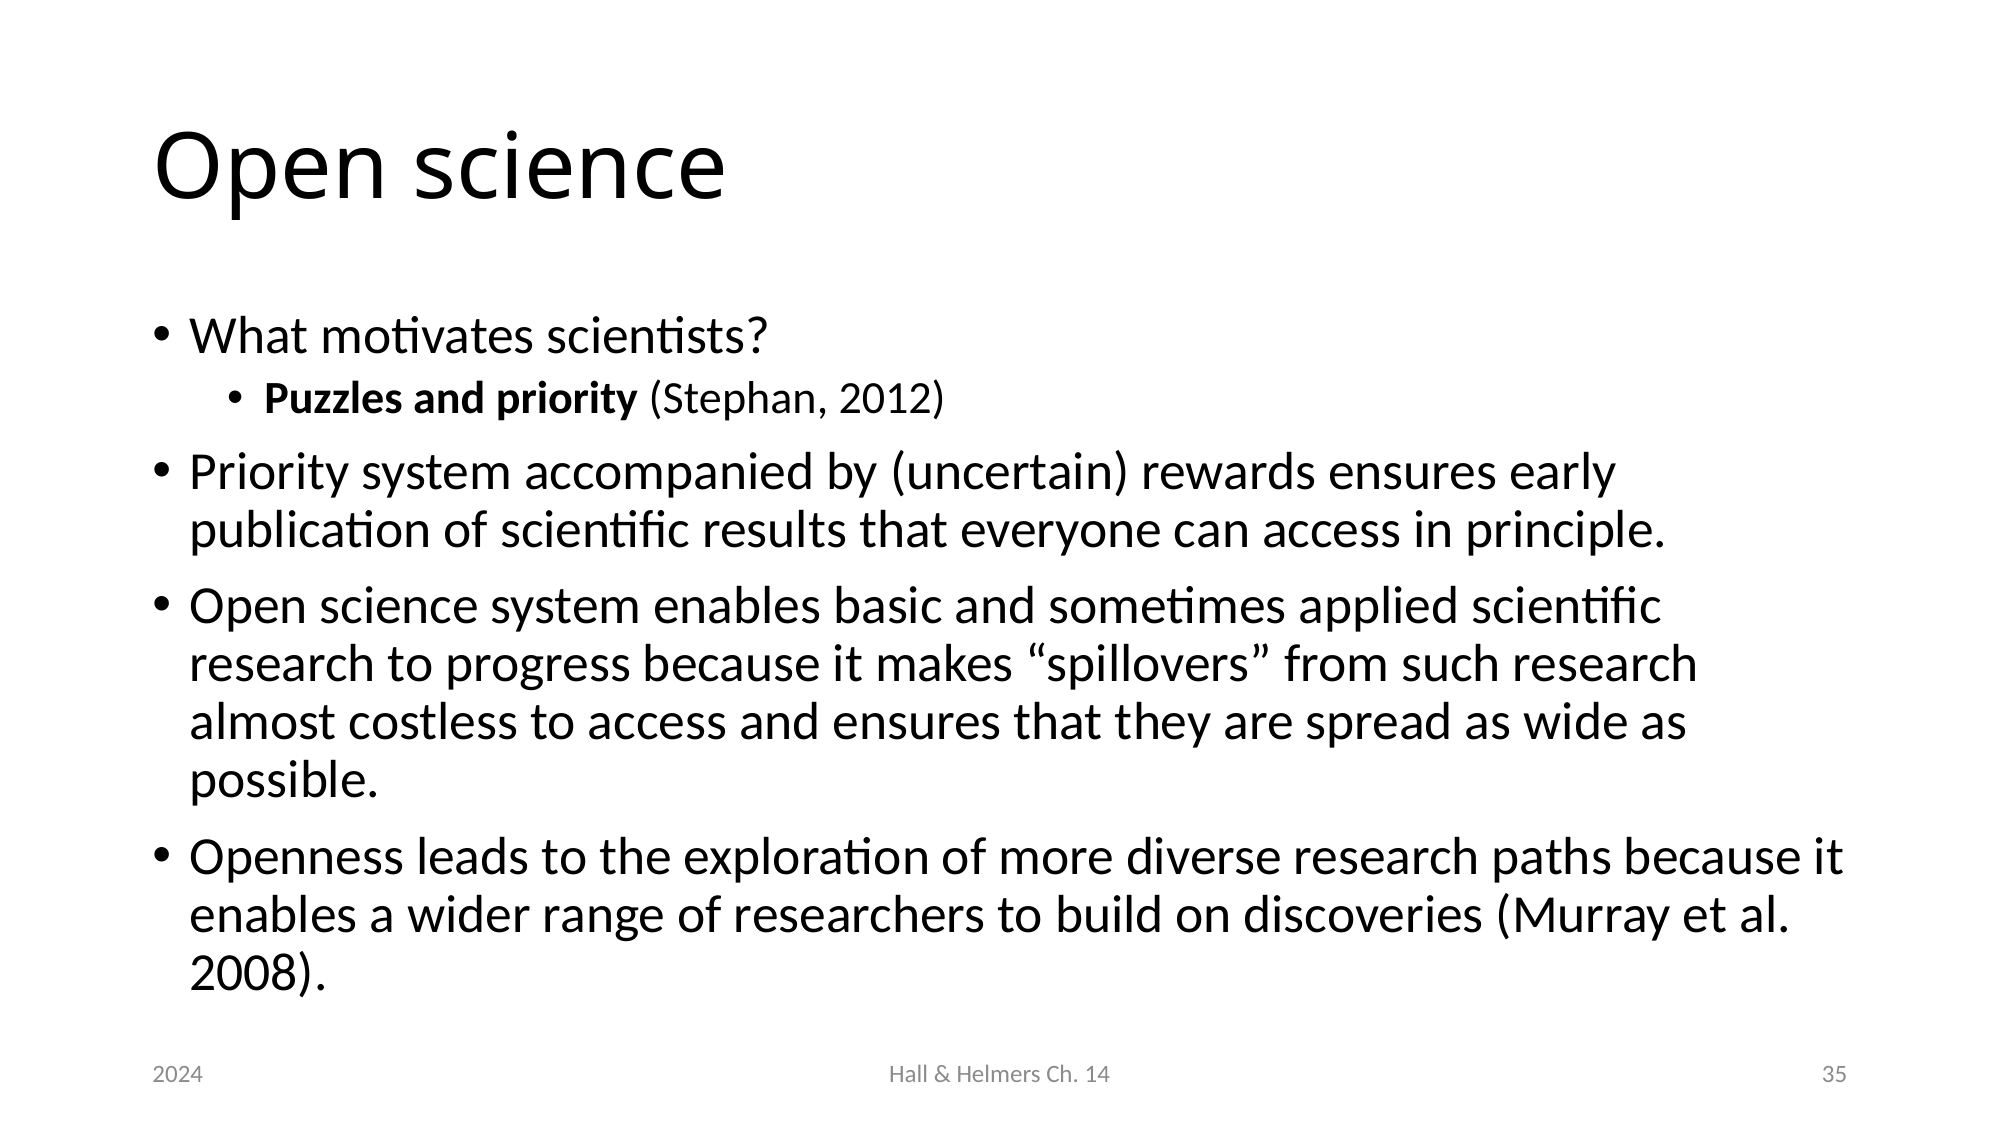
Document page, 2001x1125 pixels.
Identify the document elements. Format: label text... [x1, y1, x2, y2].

slide_number 2024 [137, 1042, 588, 1103]
slide_number 35 [1412, 1042, 1863, 1103]
list What motivates scientists? Puzzles and priority (Stephan, 2012) Priority system accompanied by (uncertain) rewards ensures early publication of scientific results that everyone can access in principle. Open science system enables basic and sometimes applied scientific research to progress because it makes “spillovers” from such research almost costless to access and ensures that they are spread as wide as possible. Openness leads to the exploration of more diverse research paths because it enables a wider range of researchers to build on discoveries (Murray et al. 2008). [137, 299, 1863, 1014]
footer Hall & Helmers Ch. 14 [662, 1042, 1338, 1103]
title Open science [137, 59, 1863, 278]
